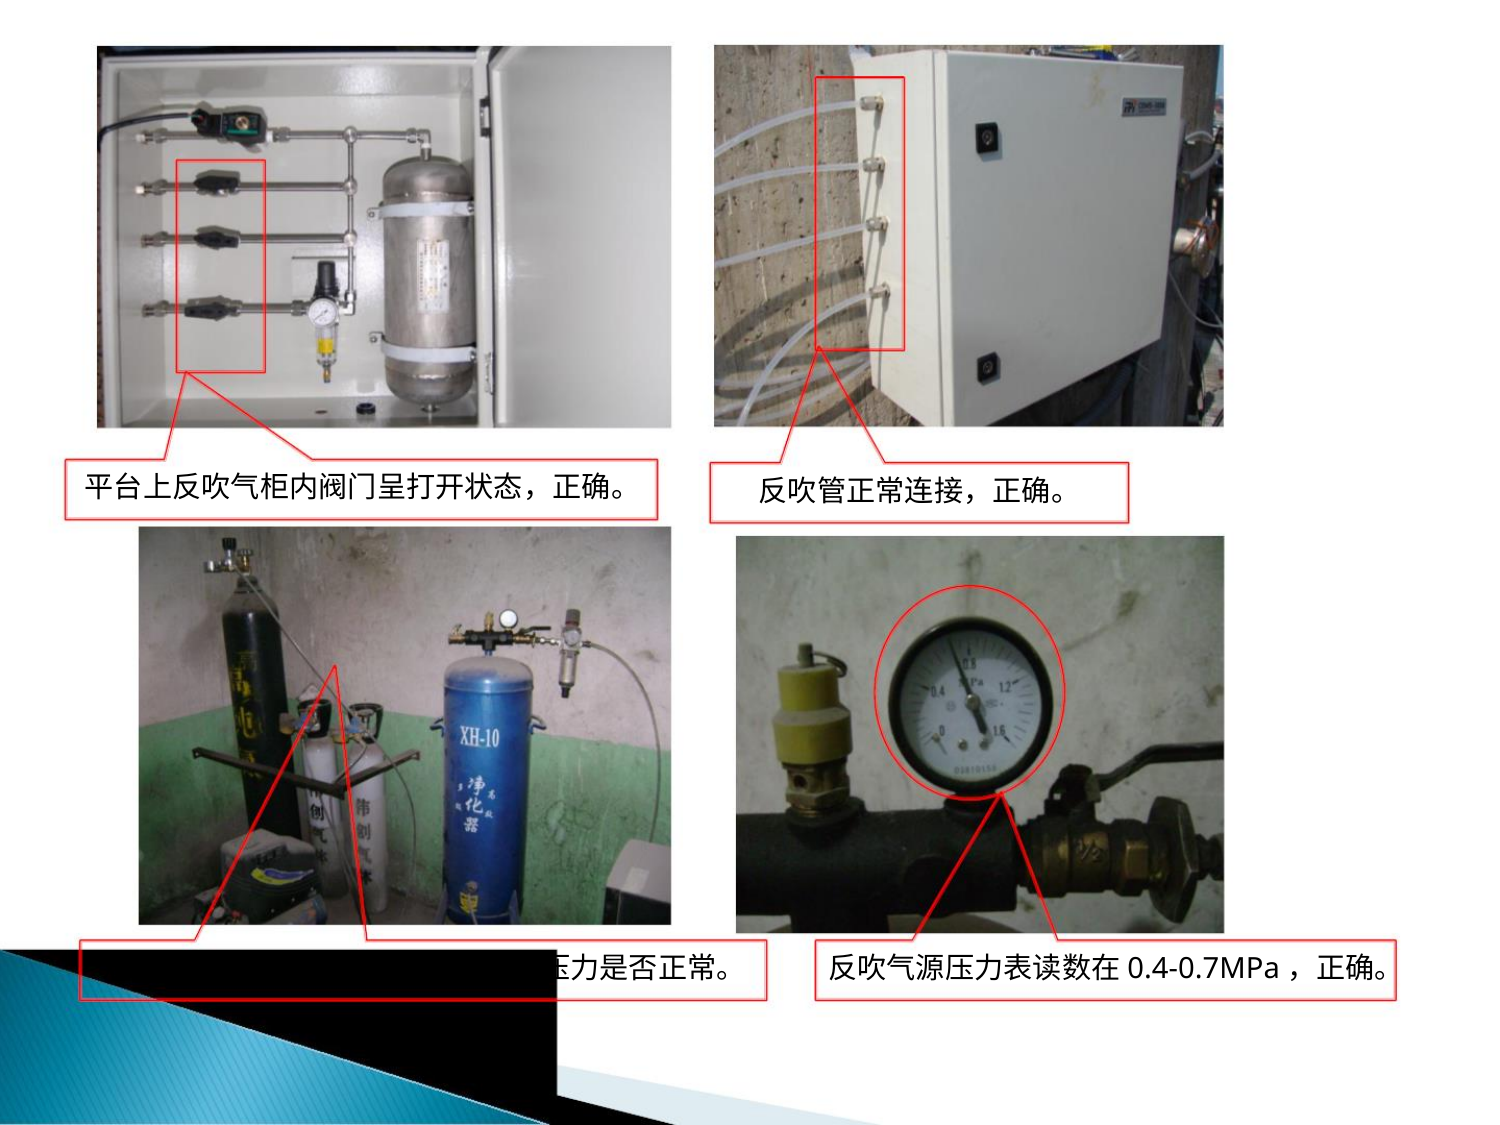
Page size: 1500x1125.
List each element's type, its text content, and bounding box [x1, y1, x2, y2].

text_box 反吹管正常连接，正确。 [758, 477, 1129, 507]
text_box 反吹气源压力表读数在0.4-0.7MPa，正确。 [828, 954, 1468, 985]
text_box 平台上反吹气柜内阀门呈打开状态，正确。 [84, 474, 725, 504]
text_box [0, 0, 1500, 1125]
text_box 观察分析小屋内的反吹气源反吹气压力是否正常。 [102, 954, 828, 985]
